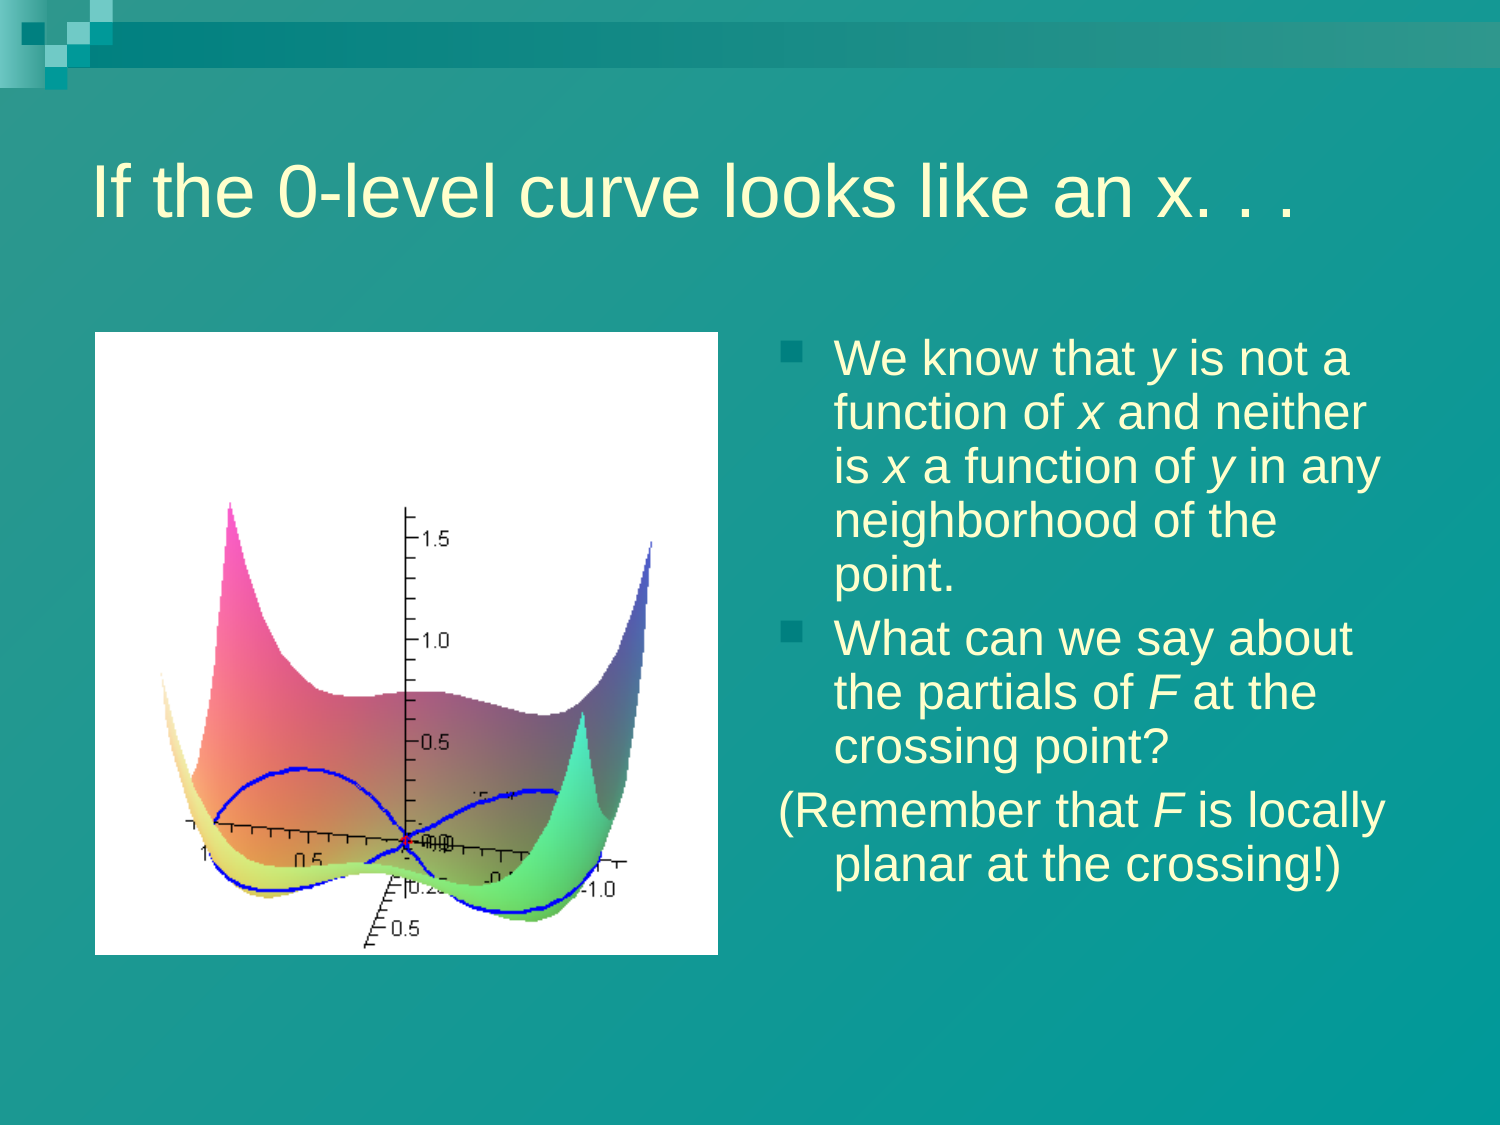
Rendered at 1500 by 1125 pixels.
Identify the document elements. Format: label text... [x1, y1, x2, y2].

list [94, 332, 718, 955]
list We know that y is not a function of x and neither is x a function of y in any neighborhood of the point. What can we say about the partials of F at the crossing point? (Remember that F is locally planar at the crossing!) [762, 324, 1426, 963]
title If the 0-level curve looks like an x. . . [74, 74, 1426, 301]
